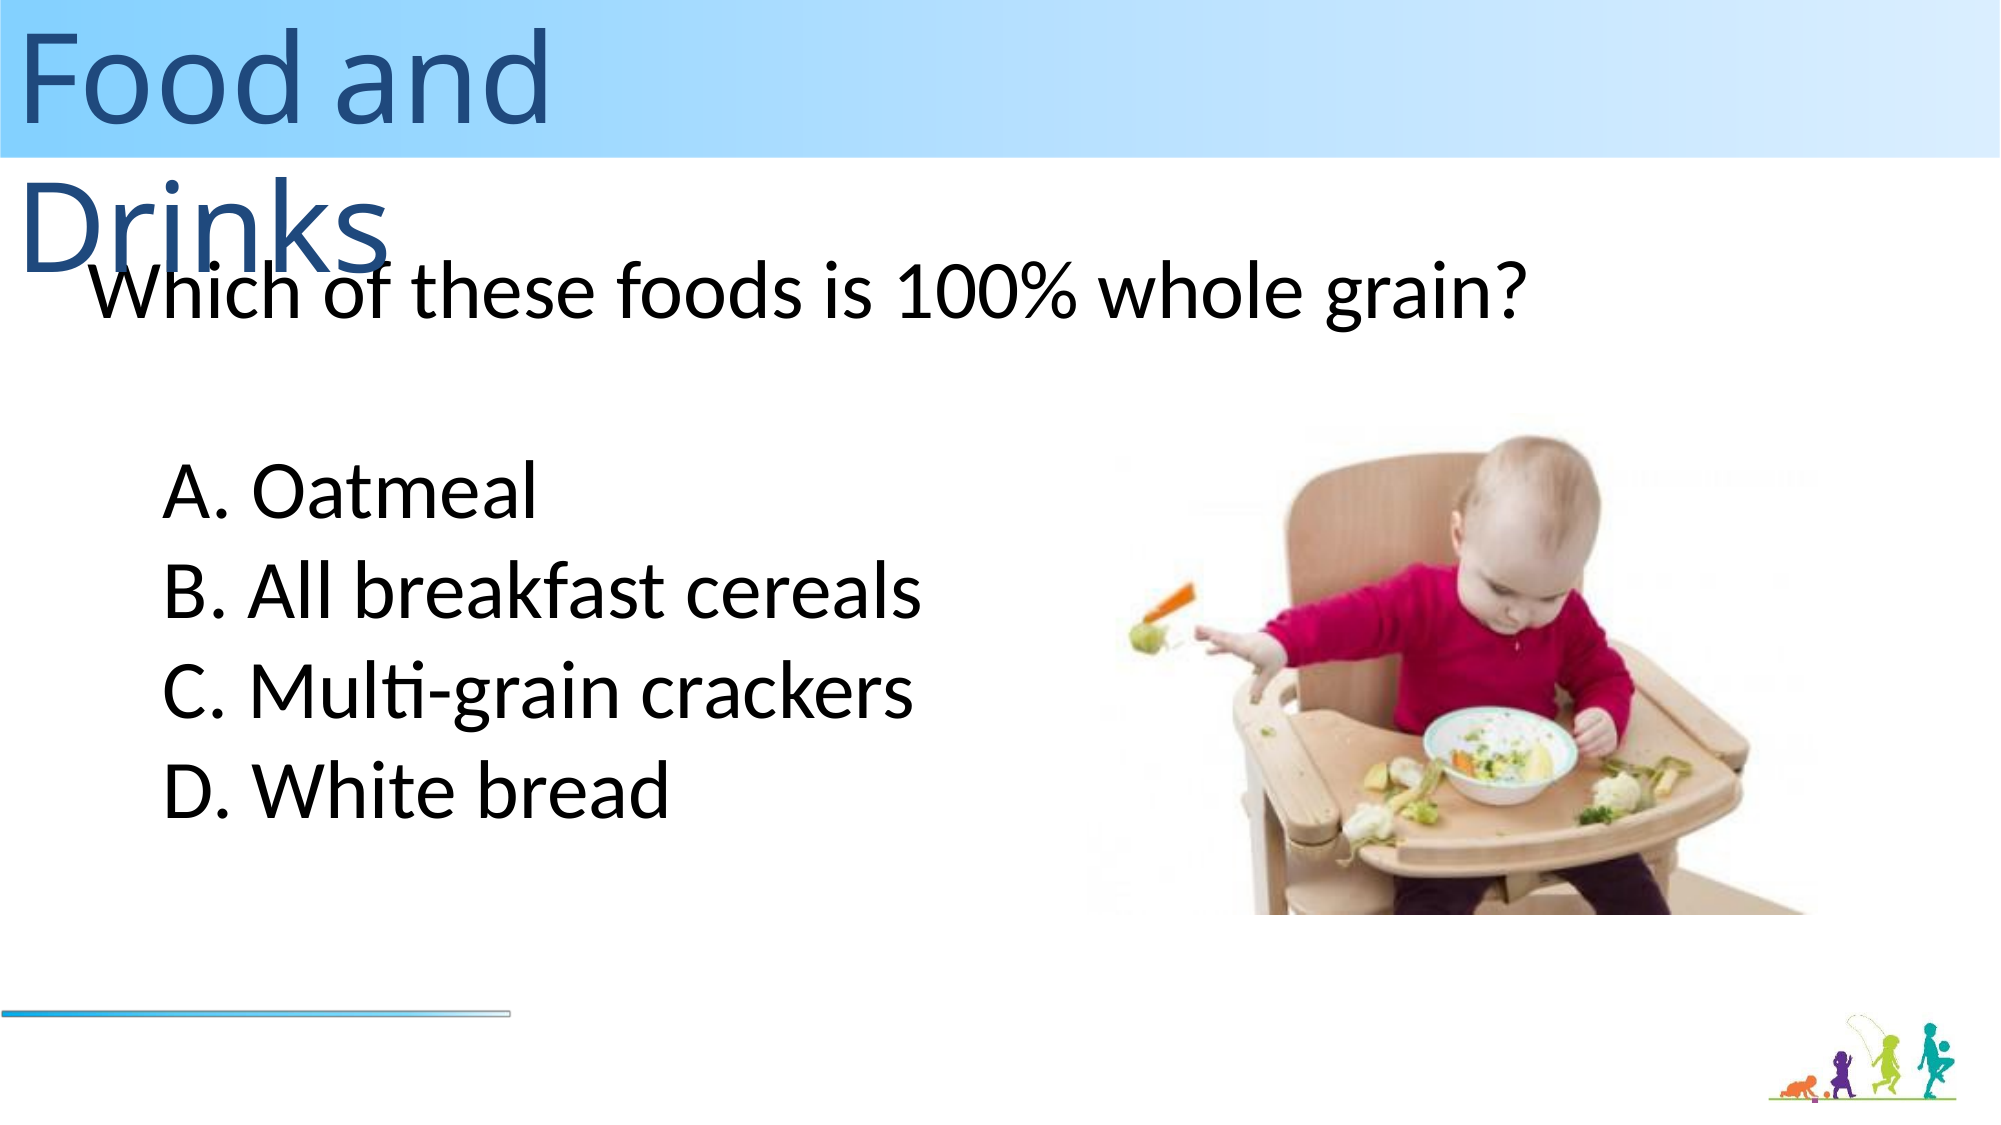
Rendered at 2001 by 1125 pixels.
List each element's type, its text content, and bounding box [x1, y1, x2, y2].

text_box [0, 1009, 516, 1018]
text_box [1087, 413, 1818, 915]
text_box Food and Drinks [12, 0, 922, 149]
text_box [0, 0, 2000, 158]
text_box Which of these foods is 100% whole grain? A. Oatmeal B. All breakfast cereals C. Multi-grain crackers D. White bread [12, 158, 1768, 915]
text_box [1768, 1012, 1957, 1103]
